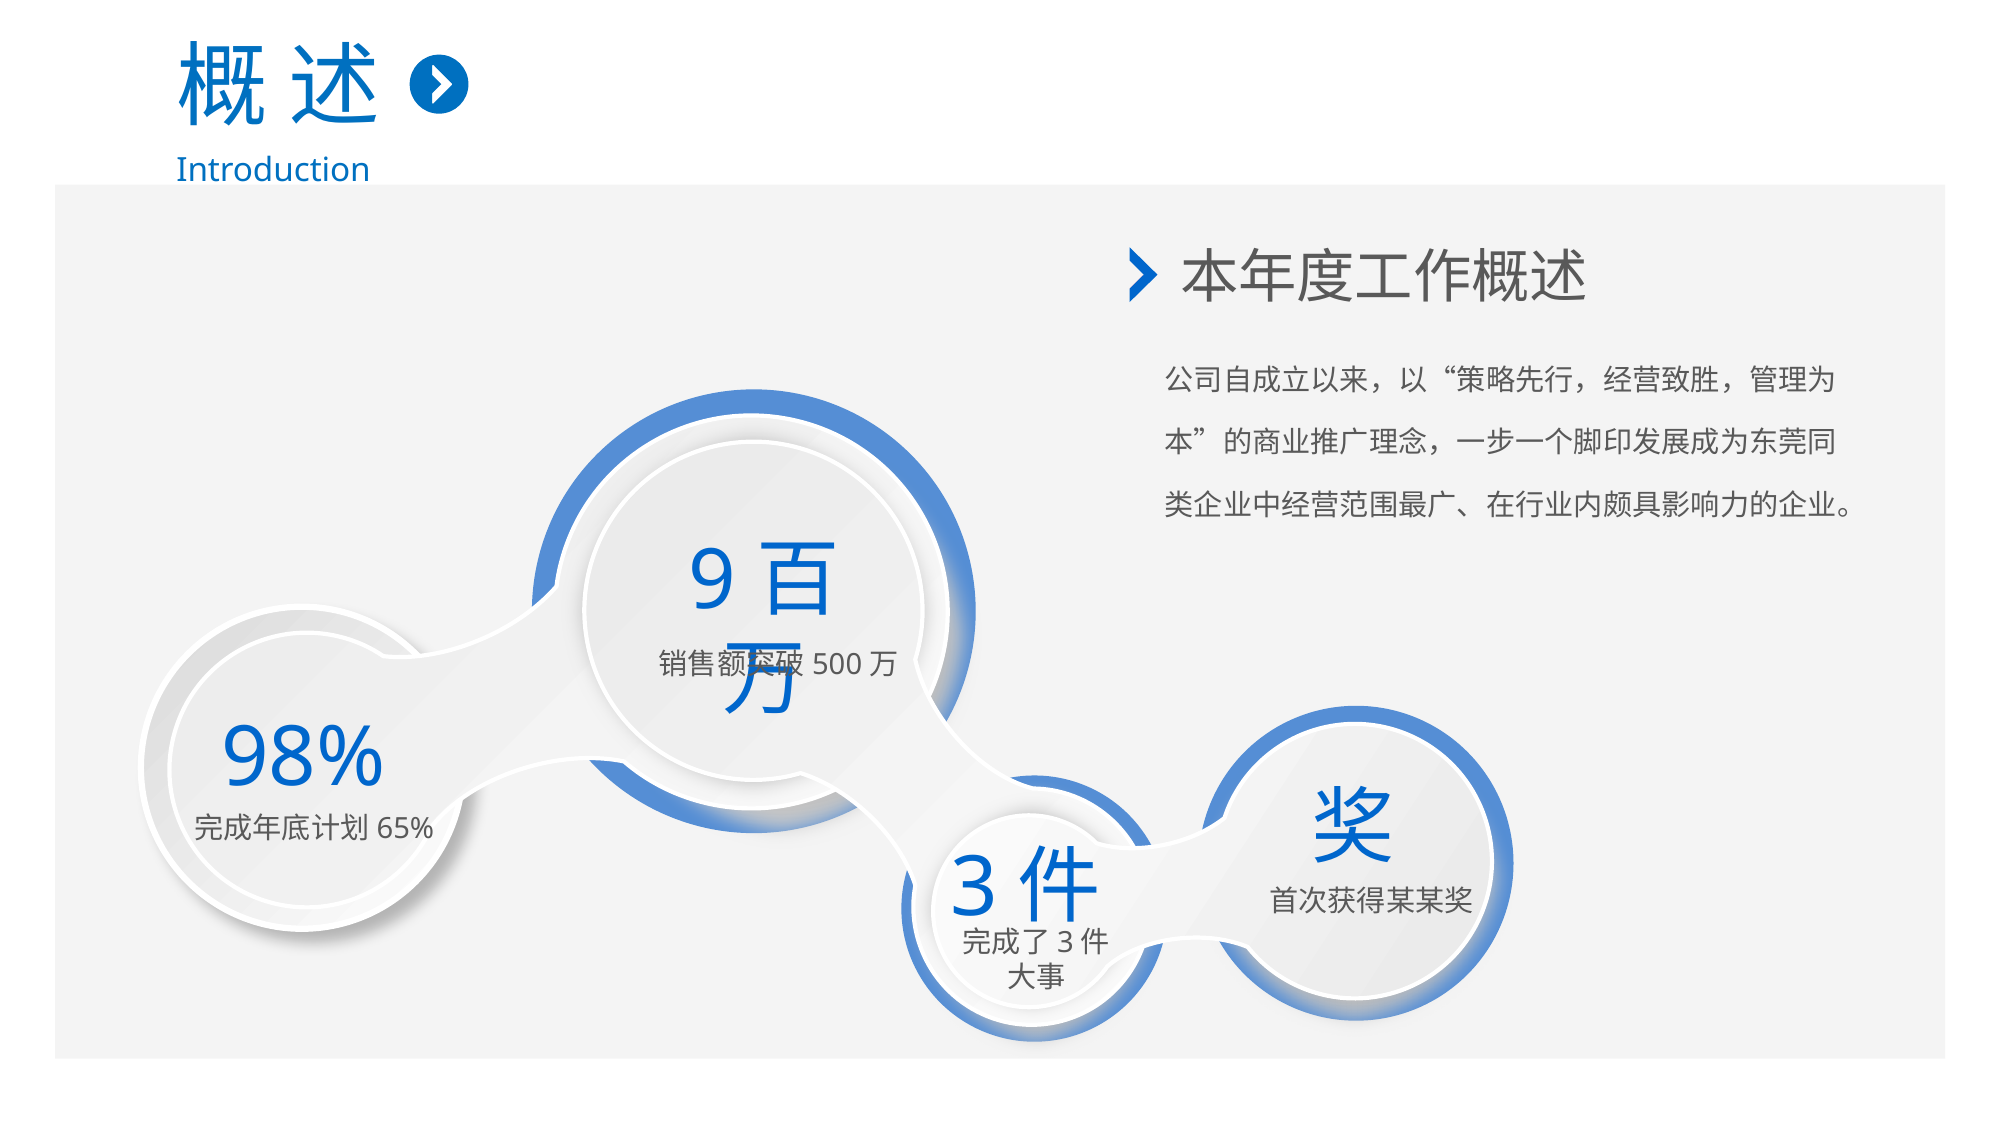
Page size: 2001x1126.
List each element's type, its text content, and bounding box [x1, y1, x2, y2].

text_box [1129, 231, 1786, 318]
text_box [179, 694, 505, 853]
text_box [53, 183, 1947, 1061]
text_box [137, 18, 557, 197]
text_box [140, 389, 1518, 1062]
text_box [639, 517, 969, 690]
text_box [1218, 765, 1579, 927]
text_box 公司自成立以来，以“策略先行，经营致胜，管理为本”的商业推广理念，一步一个脚印发展成为东莞同类企业中经营范围最广、在行业内颇具影响力的企业。 [1149, 326, 1863, 529]
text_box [899, 824, 1149, 1003]
